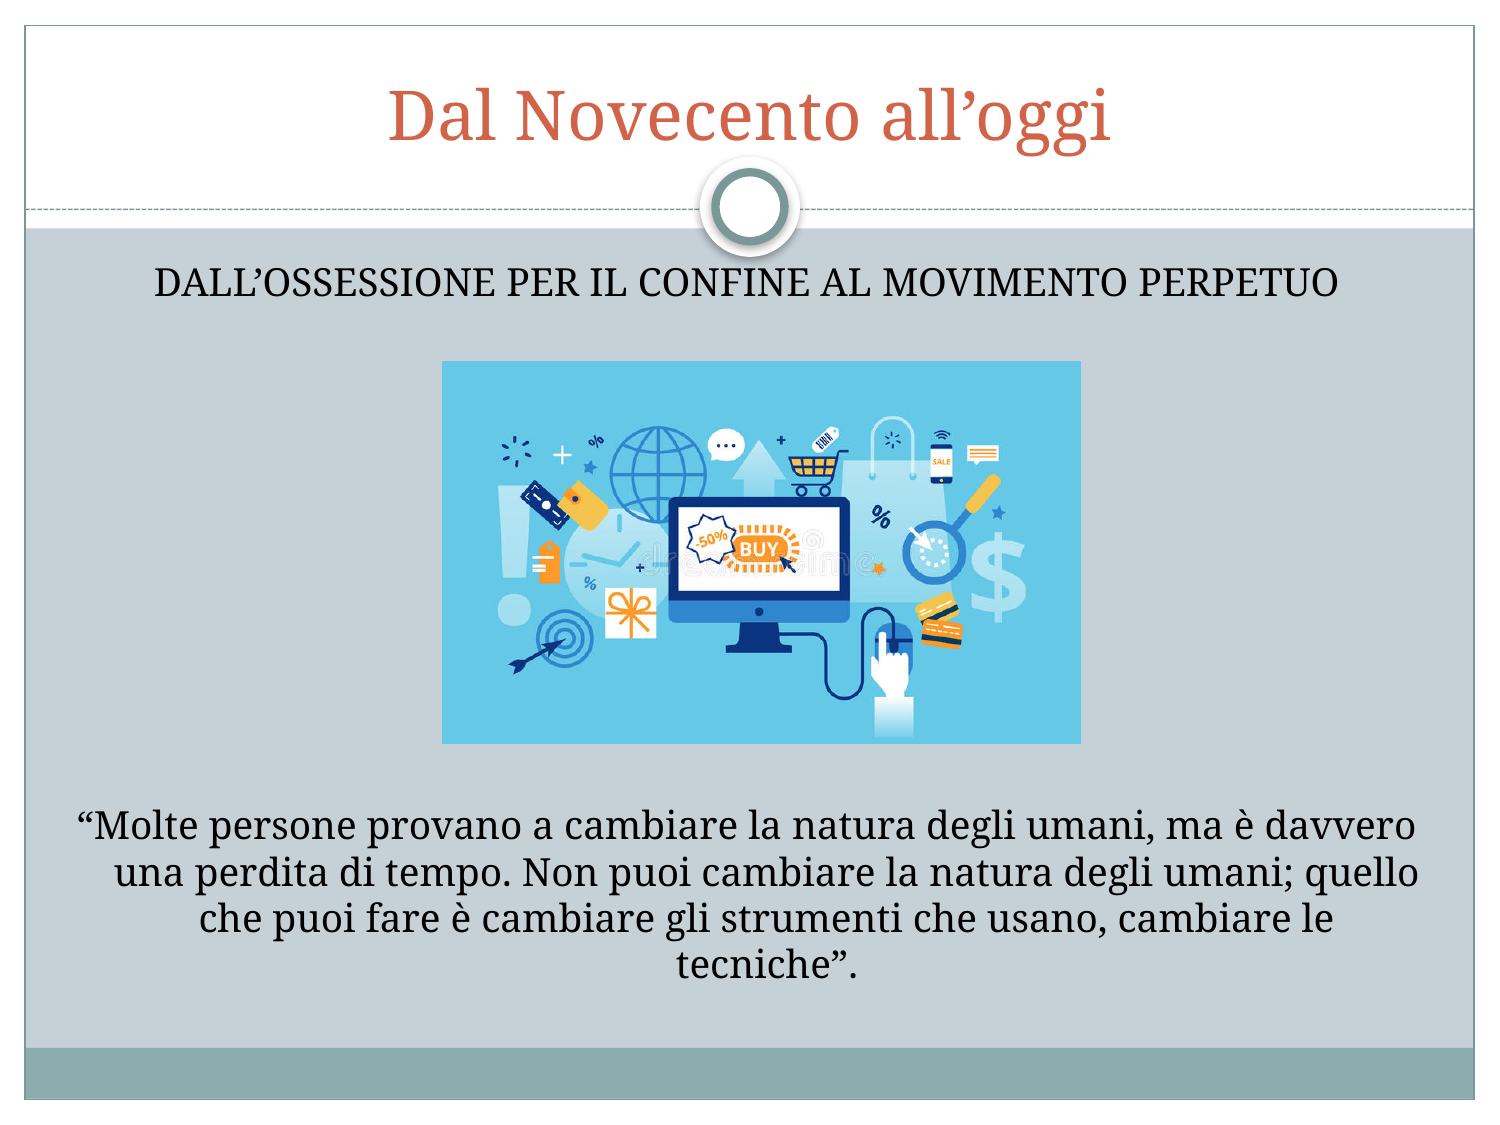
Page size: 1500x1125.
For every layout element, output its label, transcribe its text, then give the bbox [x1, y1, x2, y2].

picture [442, 361, 1081, 744]
title Dal Novecento all’oggi [49, 37, 1450, 162]
list DALL’OSSESSIONE PER IL CONFINE AL MOVIMENTO PERPETUO “Molte persone provano a cambiare la natura degli umani, ma è davvero una perdita di tempo. Non puoi cambiare la natura degli umani; quello che puoi fare è cambiare gli strumenti che usano, cambiare le tecniche”. [49, 250, 1445, 1001]
